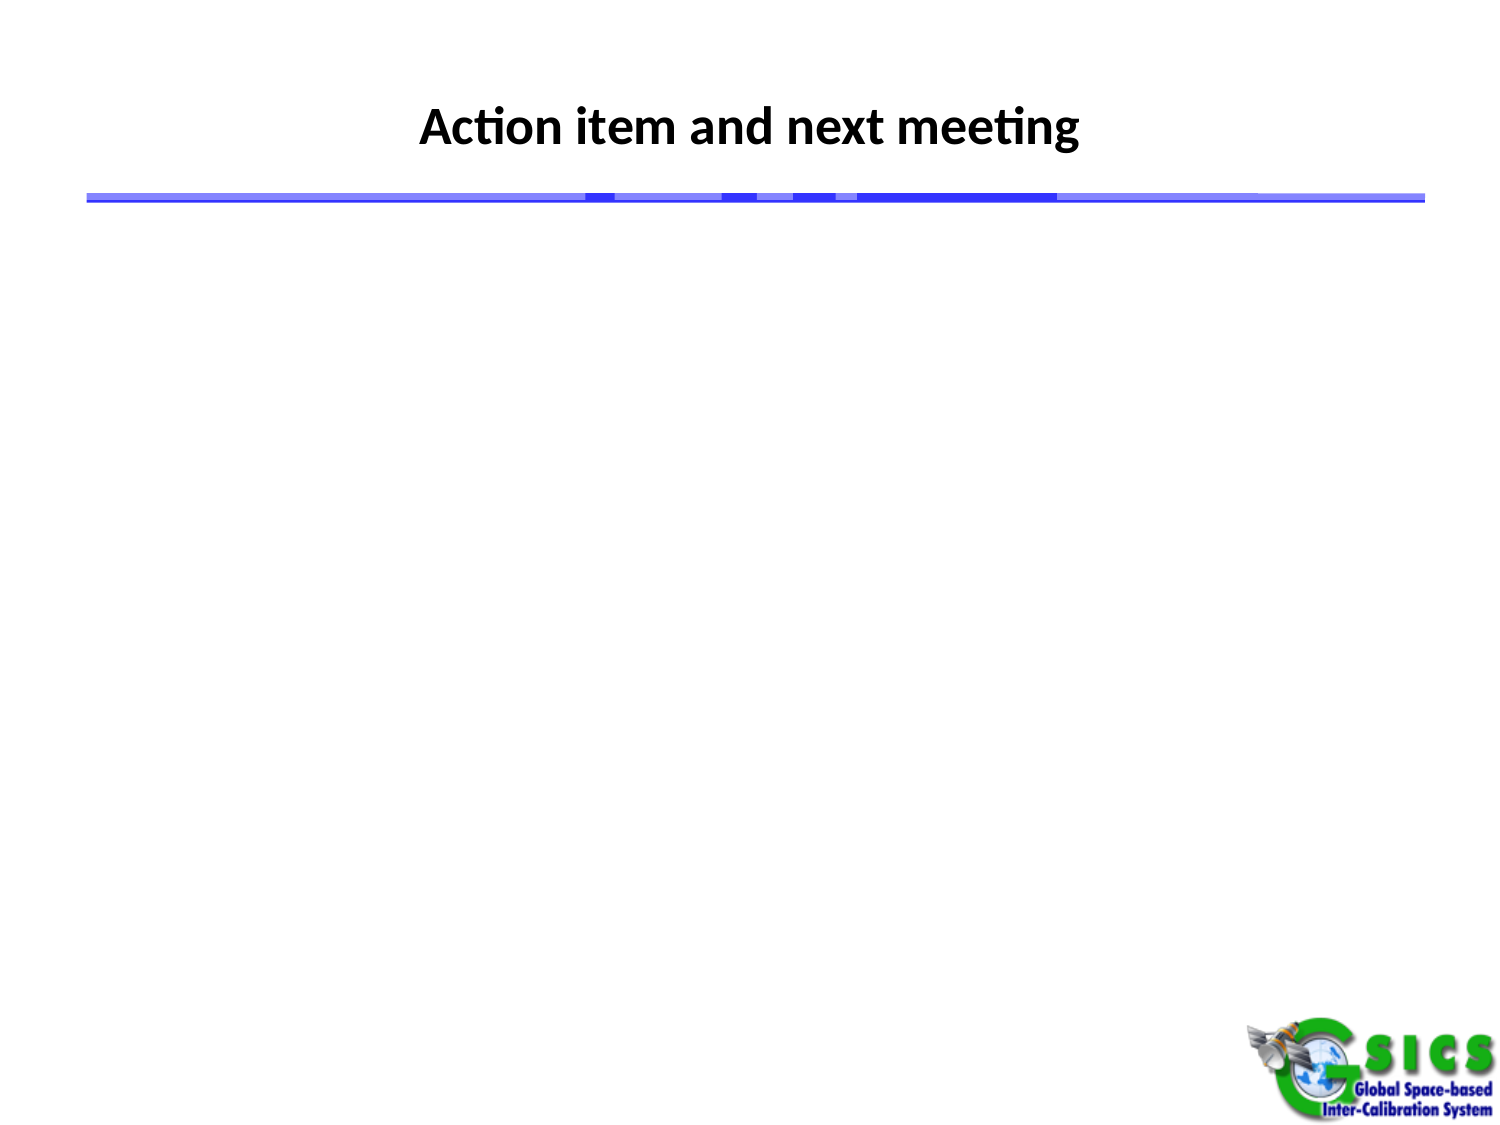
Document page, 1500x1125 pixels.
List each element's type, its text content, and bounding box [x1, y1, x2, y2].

picture [1240, 1010, 1500, 1125]
title Action item and next meeting [74, 44, 1426, 202]
